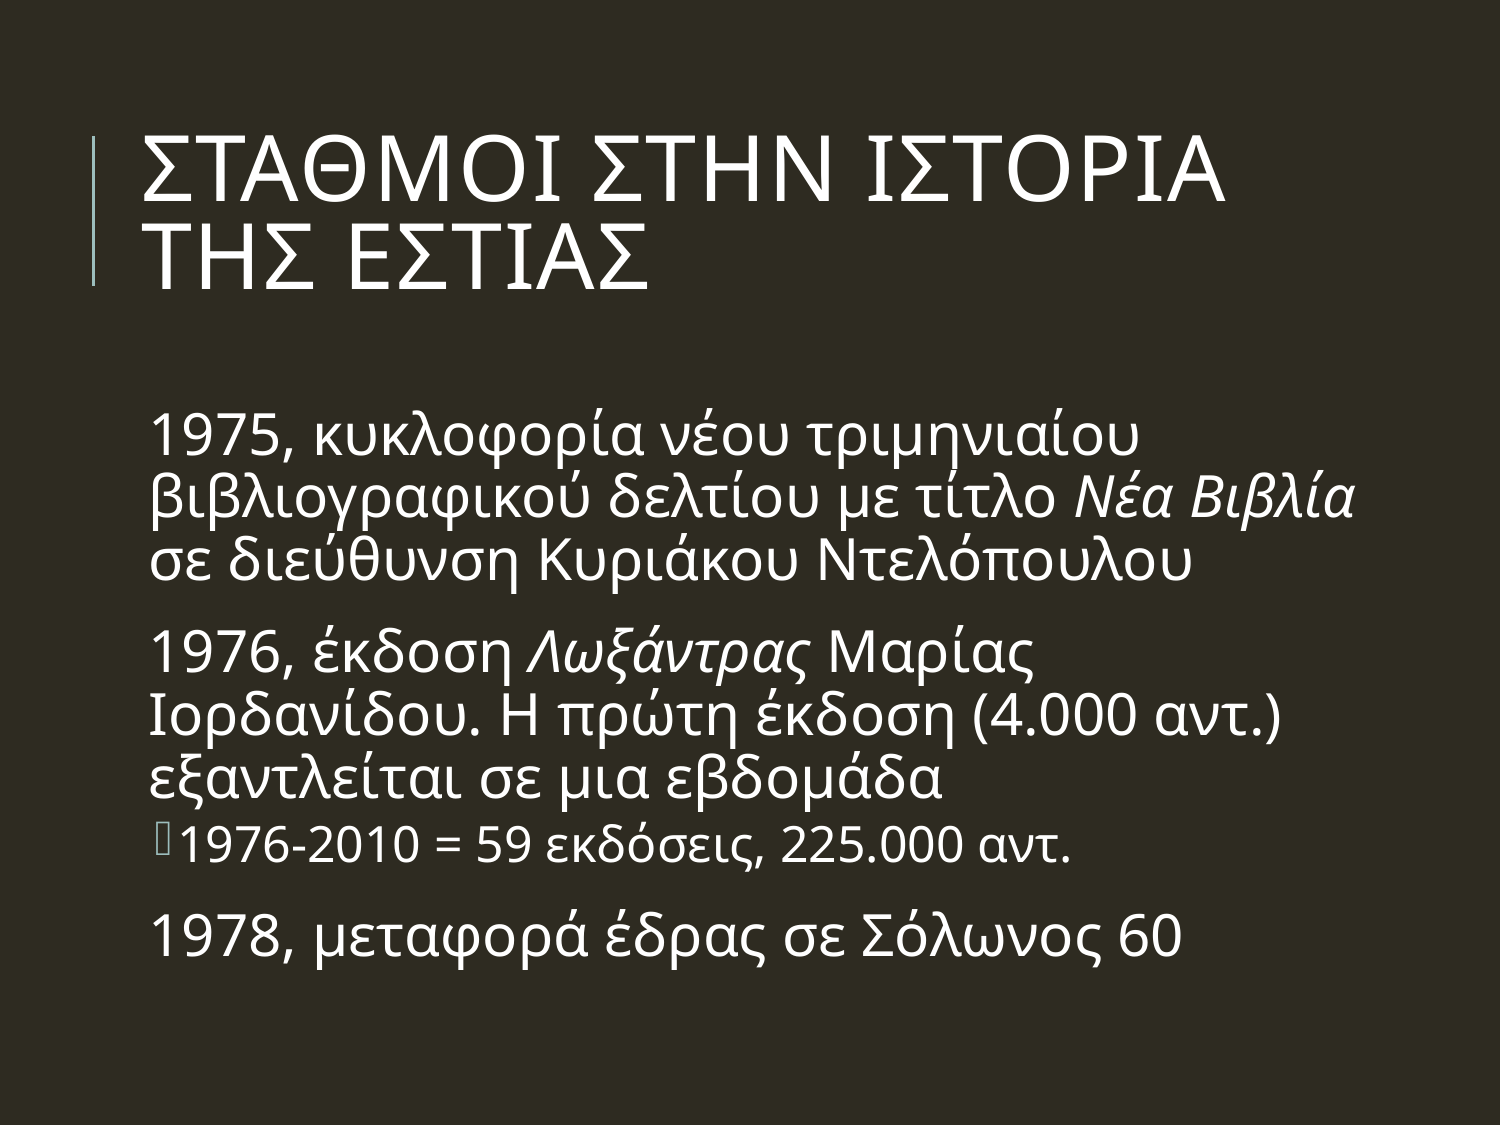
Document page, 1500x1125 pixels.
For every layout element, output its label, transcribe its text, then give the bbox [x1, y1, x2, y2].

title Σταθμοι στην ιστορια της εστιασ [126, 96, 1322, 342]
list 1975, κυκλοφορία νέου τριμηνιαίου βιβλιογραφικού δελτίου με τίτλο Νέα Βιβλία σε διεύθυνση Κυριάκου Ντελόπουλου 1976, έκδοση Λωξάντρας Μαρίας Ιορδανίδου. Η πρώτη έκδοση (4.000 αντ.) εξαντλείται σε μια εβδομάδα 1976-2010 = 59 εκδόσεις, 225.000 αντ. 1978, μεταφορά έδρας σε Σόλωνος 60 [126, 397, 1377, 1094]
